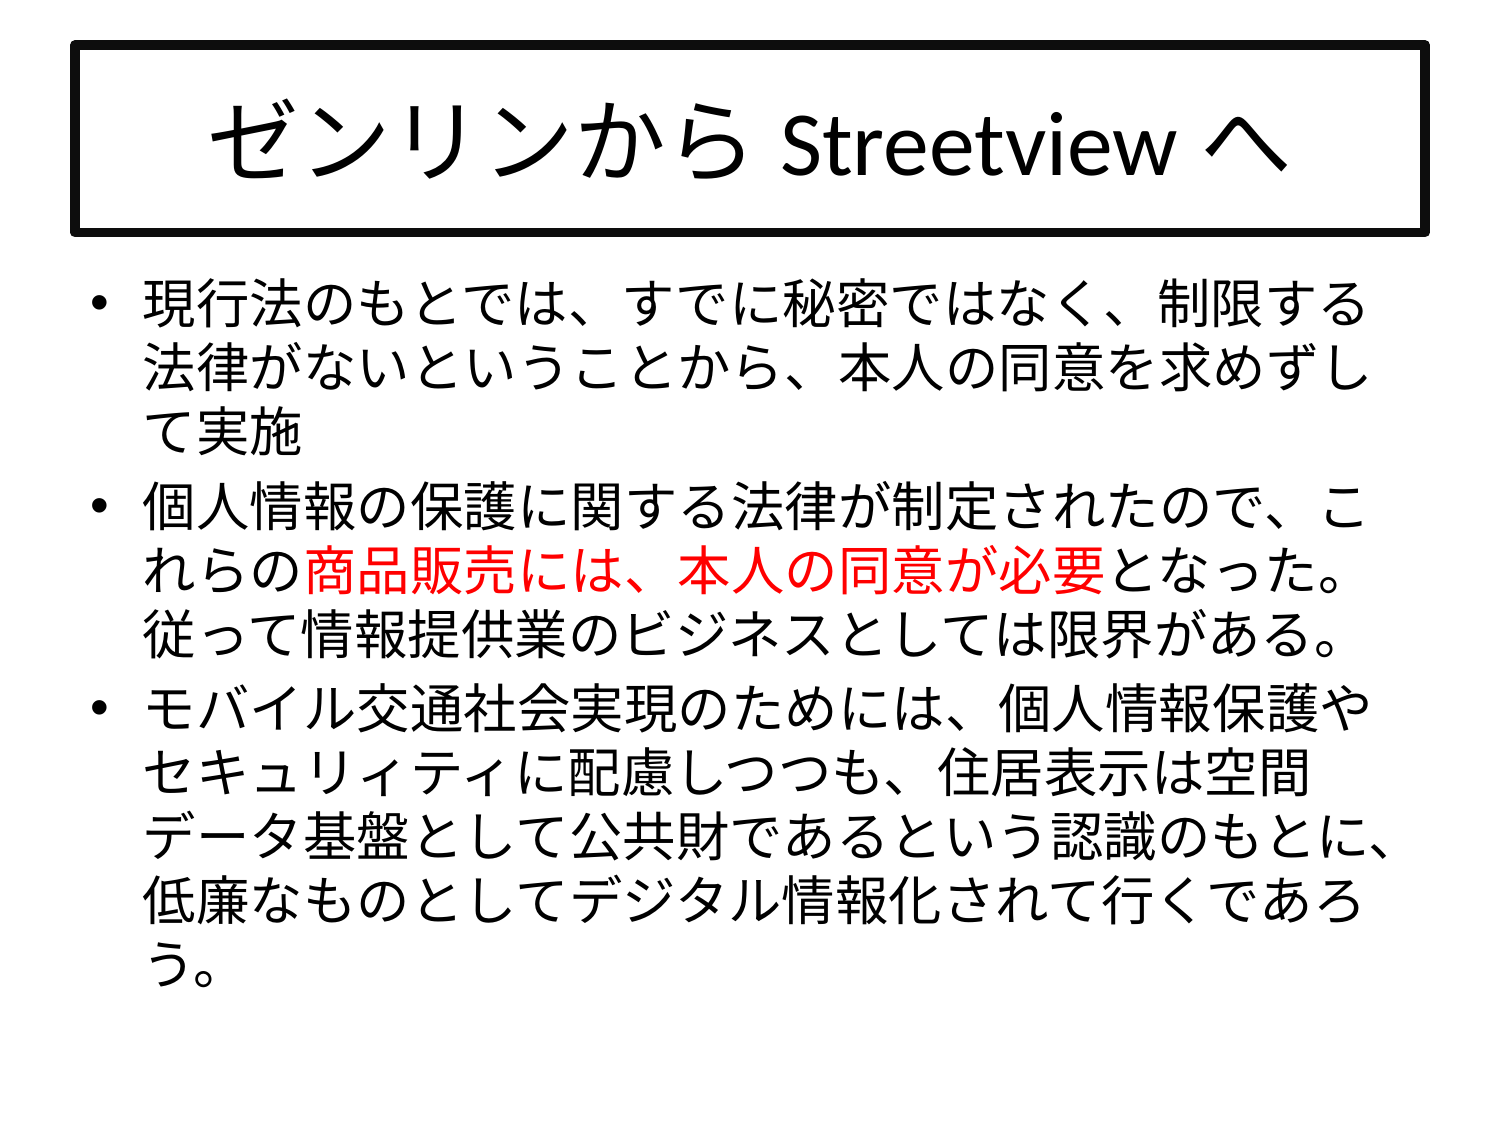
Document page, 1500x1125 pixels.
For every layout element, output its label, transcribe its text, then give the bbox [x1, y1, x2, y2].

list 現行法のもとでは、すでに秘密ではなく、制限する法律がないということから、本人の同意を求めずして実施 個人情報の保護に関する法律が制定されたので、これらの商品販売には、本人の同意が必要となった。従って情報提供業のビジネスとしては限界がある。 モバイル交通社会実現のためには、個人情報保護やセキュリィティに配慮しつつも、住居表示は空間データ基盤として公共財であるという認識のもとに、低廉なものとしてデジタル情報化されて行くであろう。 [75, 262, 1425, 1005]
title ゼンリンからStreetviewへ [75, 45, 1425, 233]
